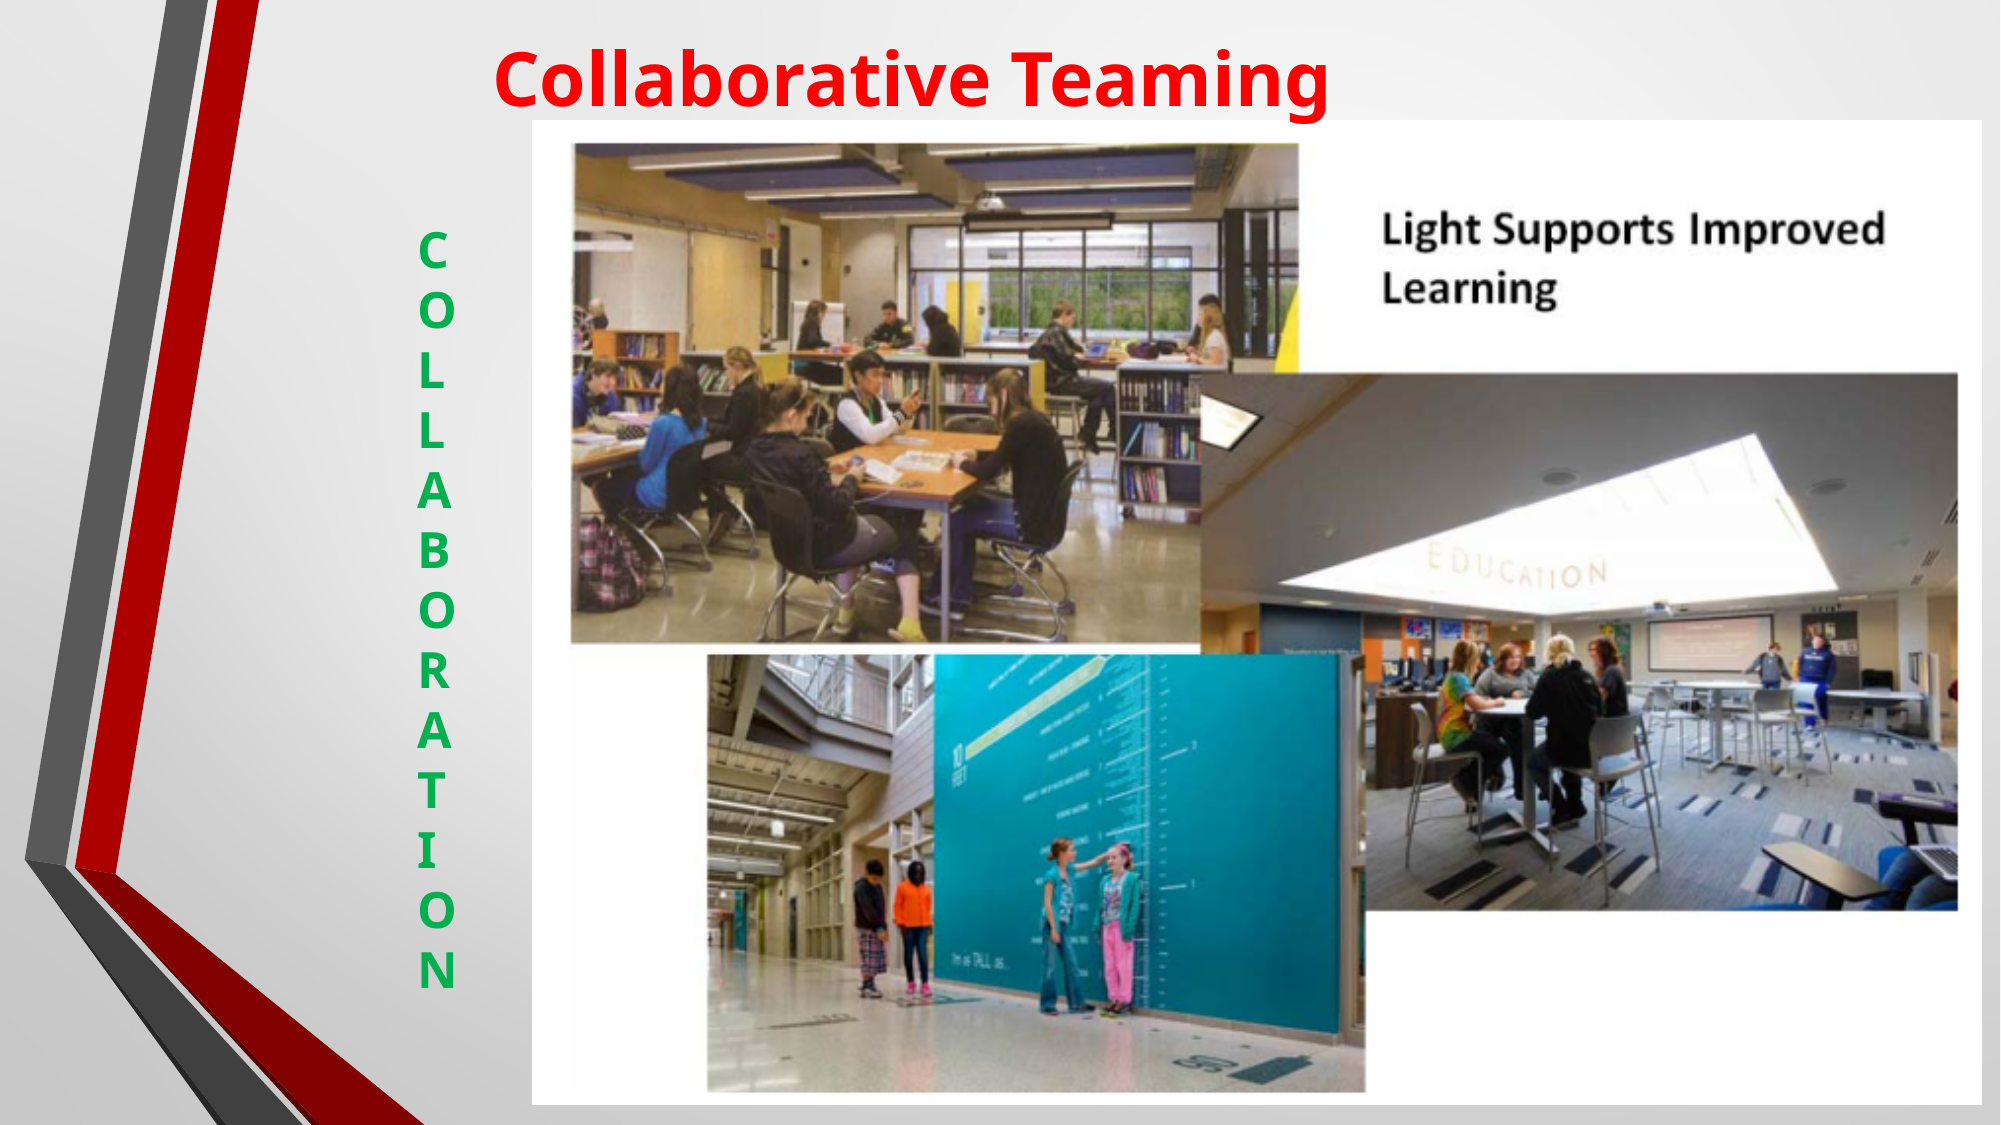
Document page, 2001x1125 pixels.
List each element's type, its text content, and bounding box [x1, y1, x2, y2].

text_box C O L L A B O R A T I O N [403, 211, 532, 1006]
text_box Collaborative Teaming [477, 24, 1348, 129]
picture [532, 120, 1982, 1105]
